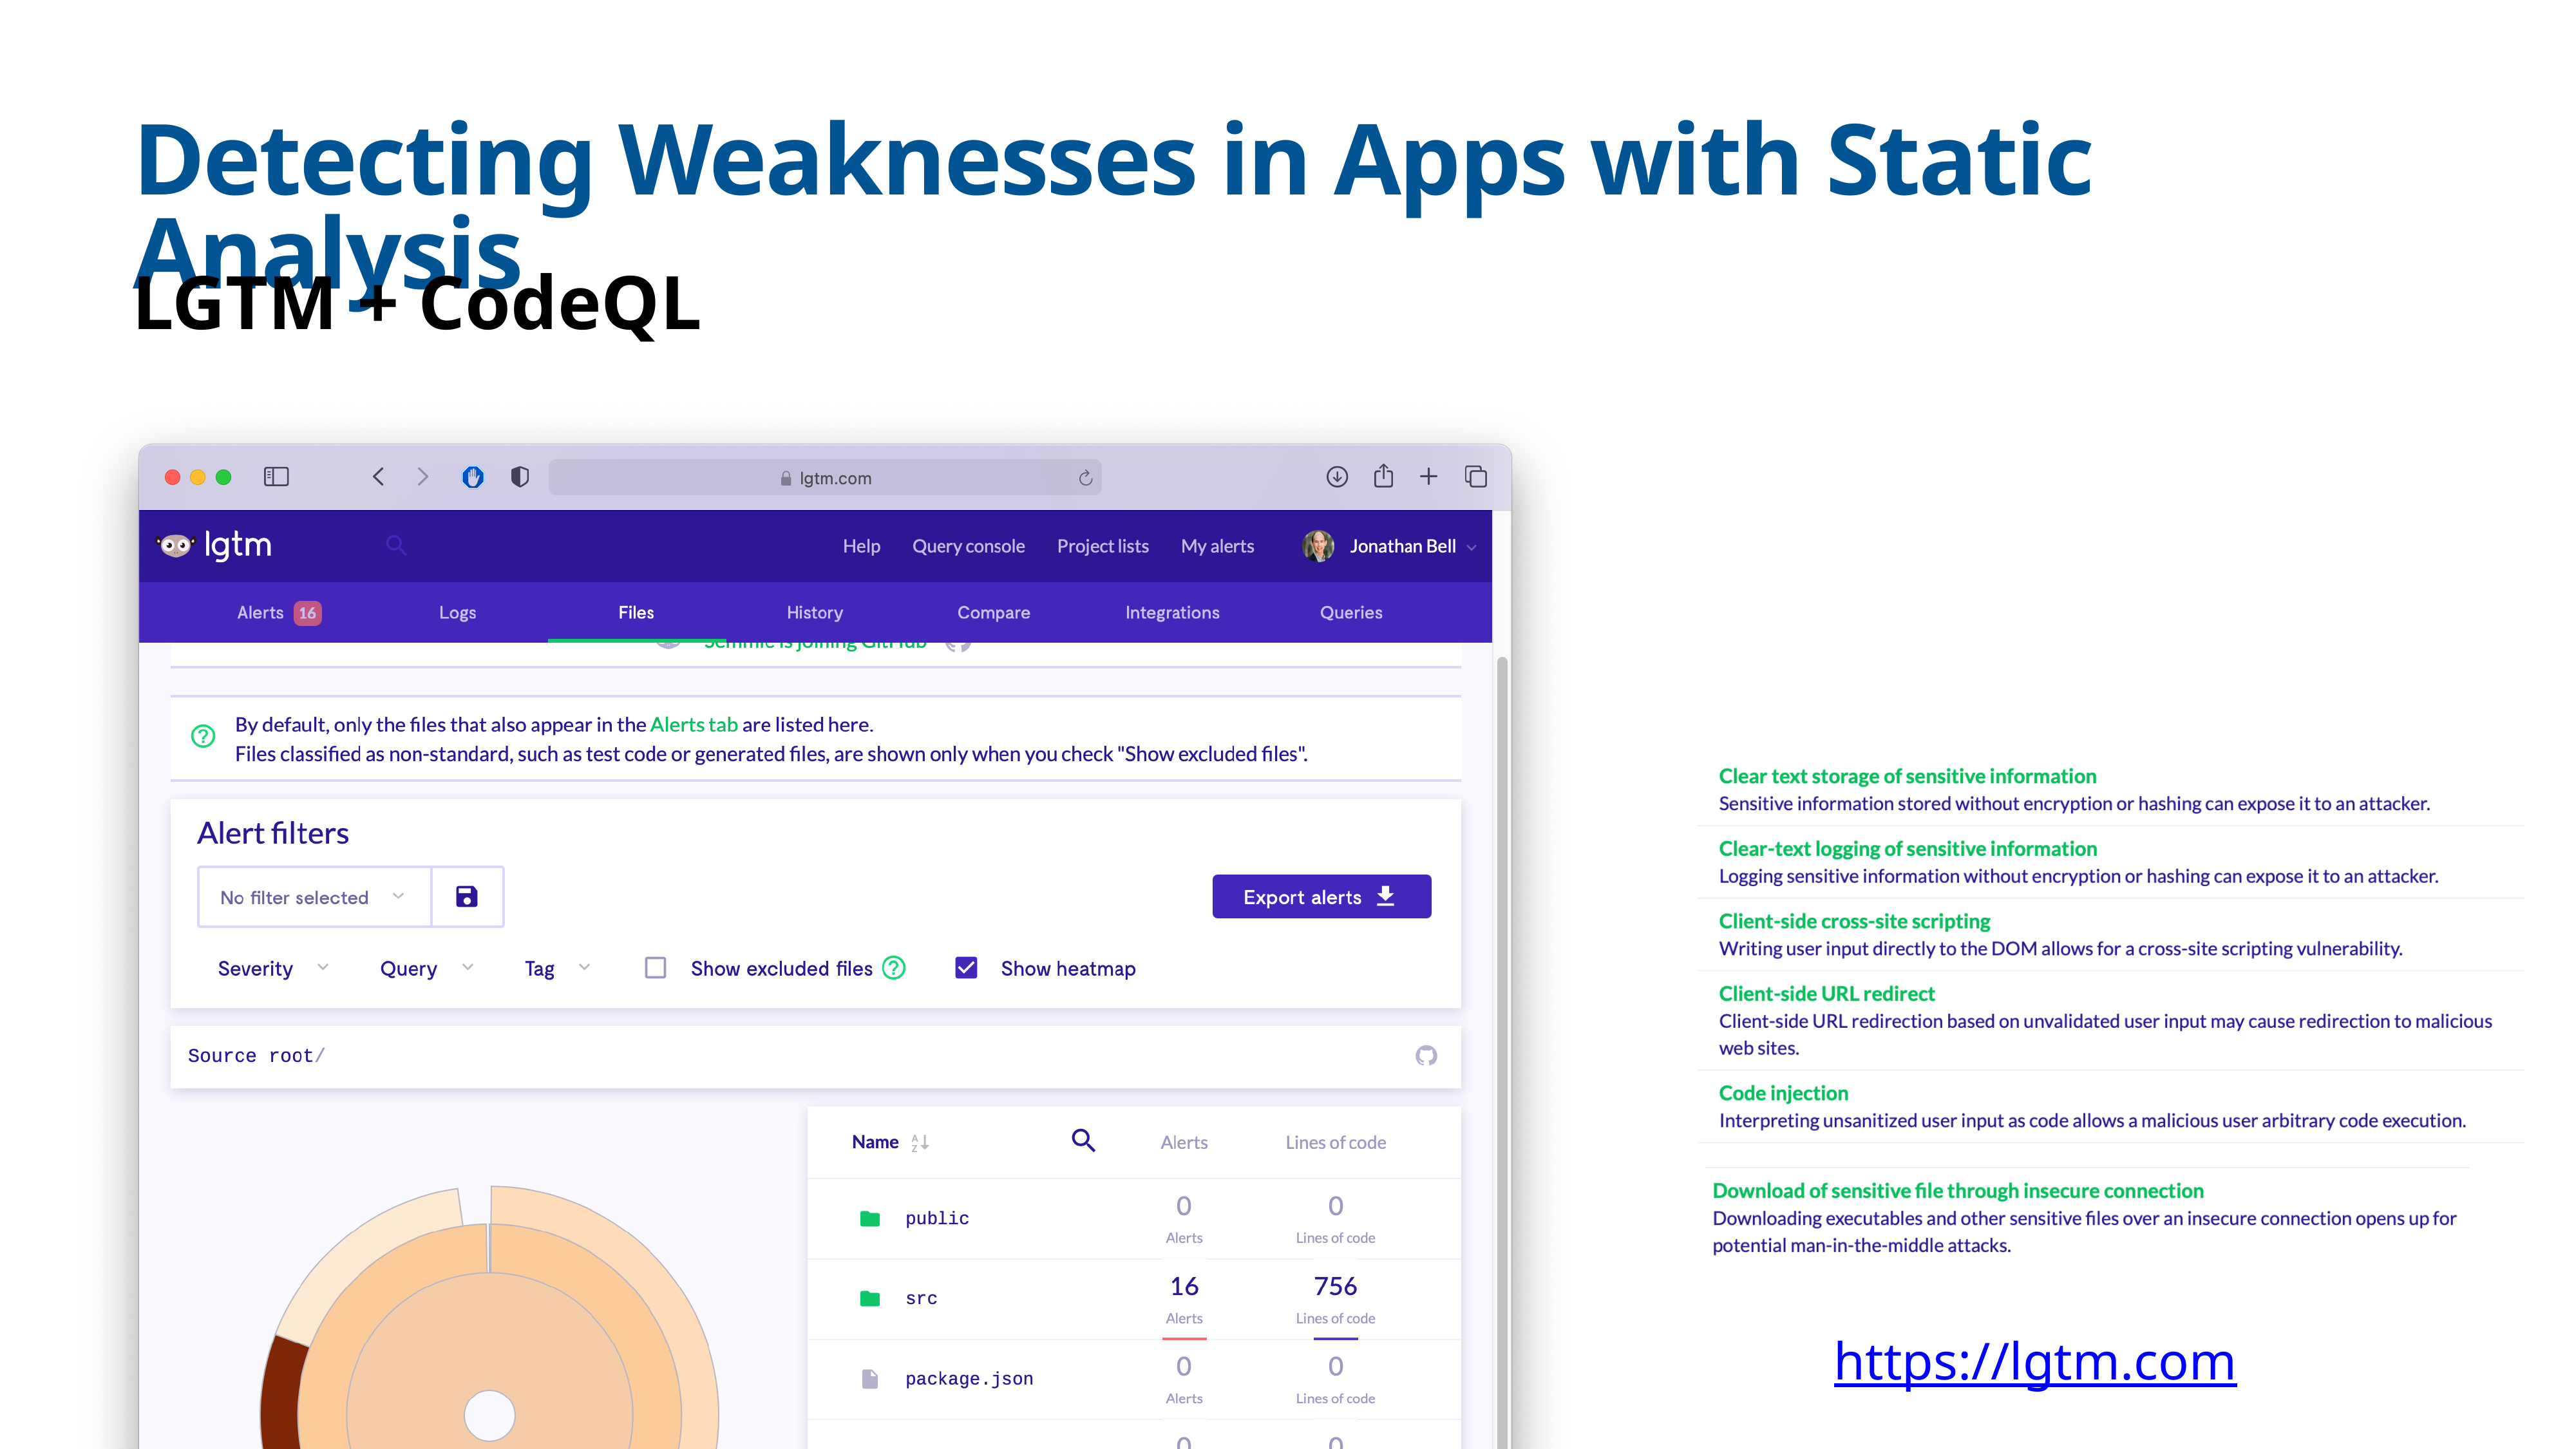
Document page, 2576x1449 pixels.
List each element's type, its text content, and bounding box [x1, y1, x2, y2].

picture [68, 395, 1582, 1449]
text_box https://lgtm.com [1828, 1323, 2242, 1404]
title Detecting Weaknesses in Apps with Static Analysis [127, 113, 2449, 250]
picture [1693, 761, 2524, 1153]
list LGTM + CodeQL [127, 250, 2449, 350]
picture [1705, 1166, 2469, 1264]
